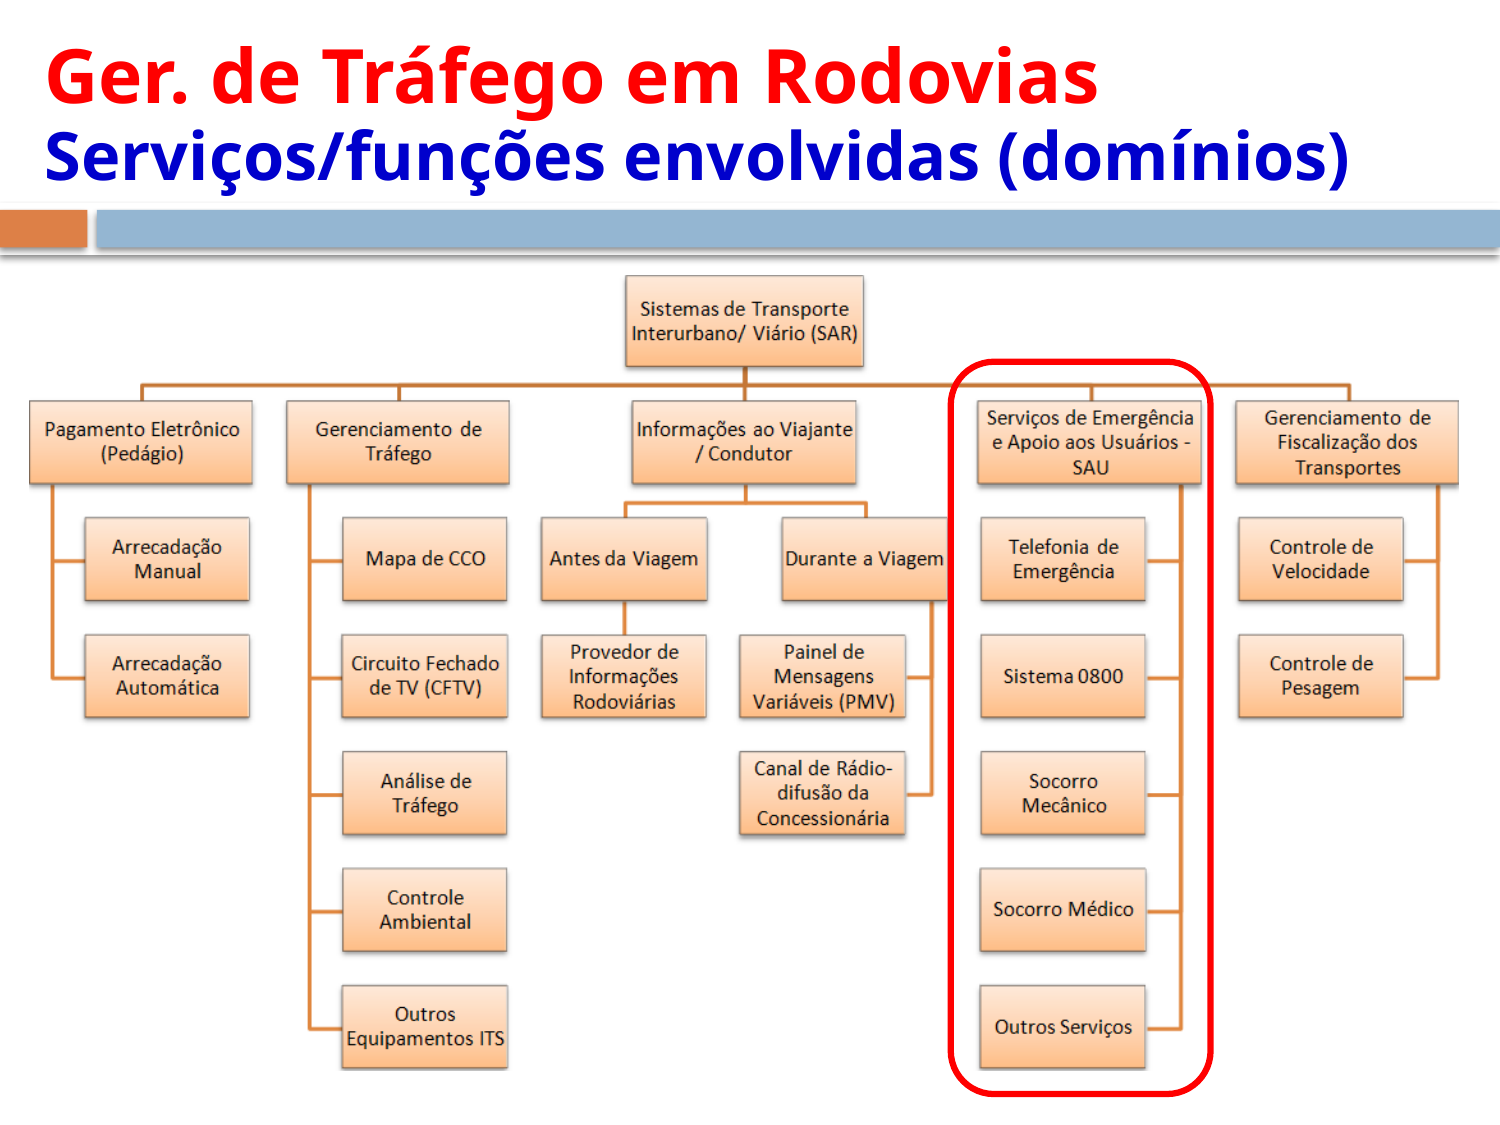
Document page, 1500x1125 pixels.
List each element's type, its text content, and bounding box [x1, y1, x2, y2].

picture [29, 274, 1460, 1071]
title Ger. de Tráfego em Rodovias Serviços/funções envolvidas (domínios) [29, 37, 1471, 200]
text_box [960, 1081, 1201, 1096]
